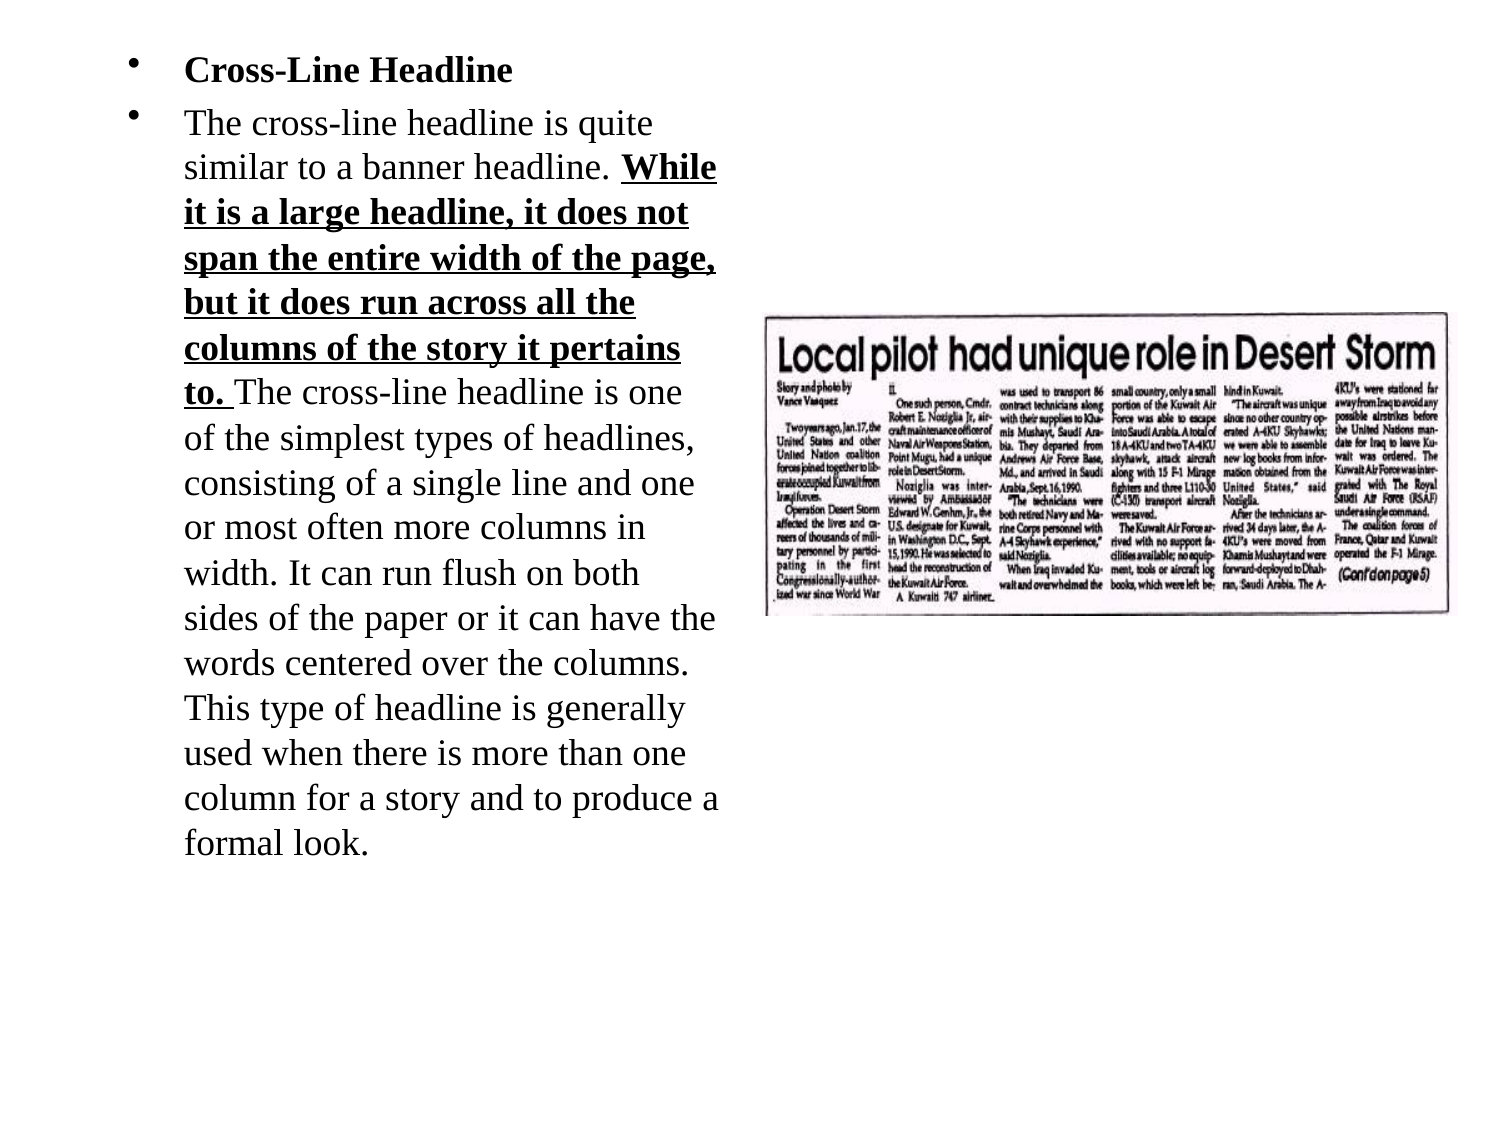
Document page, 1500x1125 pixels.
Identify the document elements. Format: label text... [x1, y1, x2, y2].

list Cross-Line Headline The cross-line headline is quite similar to a banner headline. While it is a large headline, it does not span the entire width of the page, but it does run across all the columns of the story it pertains to. The cross-line headline is one of the simplest types of headlines, consisting of a single line and one or most often more columns in width. It can run flush on both sides of the paper or it can have the words centered over the columns. This type of headline is generally used when there is more than one column for a story and to produce a formal look. [112, 37, 738, 1001]
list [762, 312, 1458, 616]
